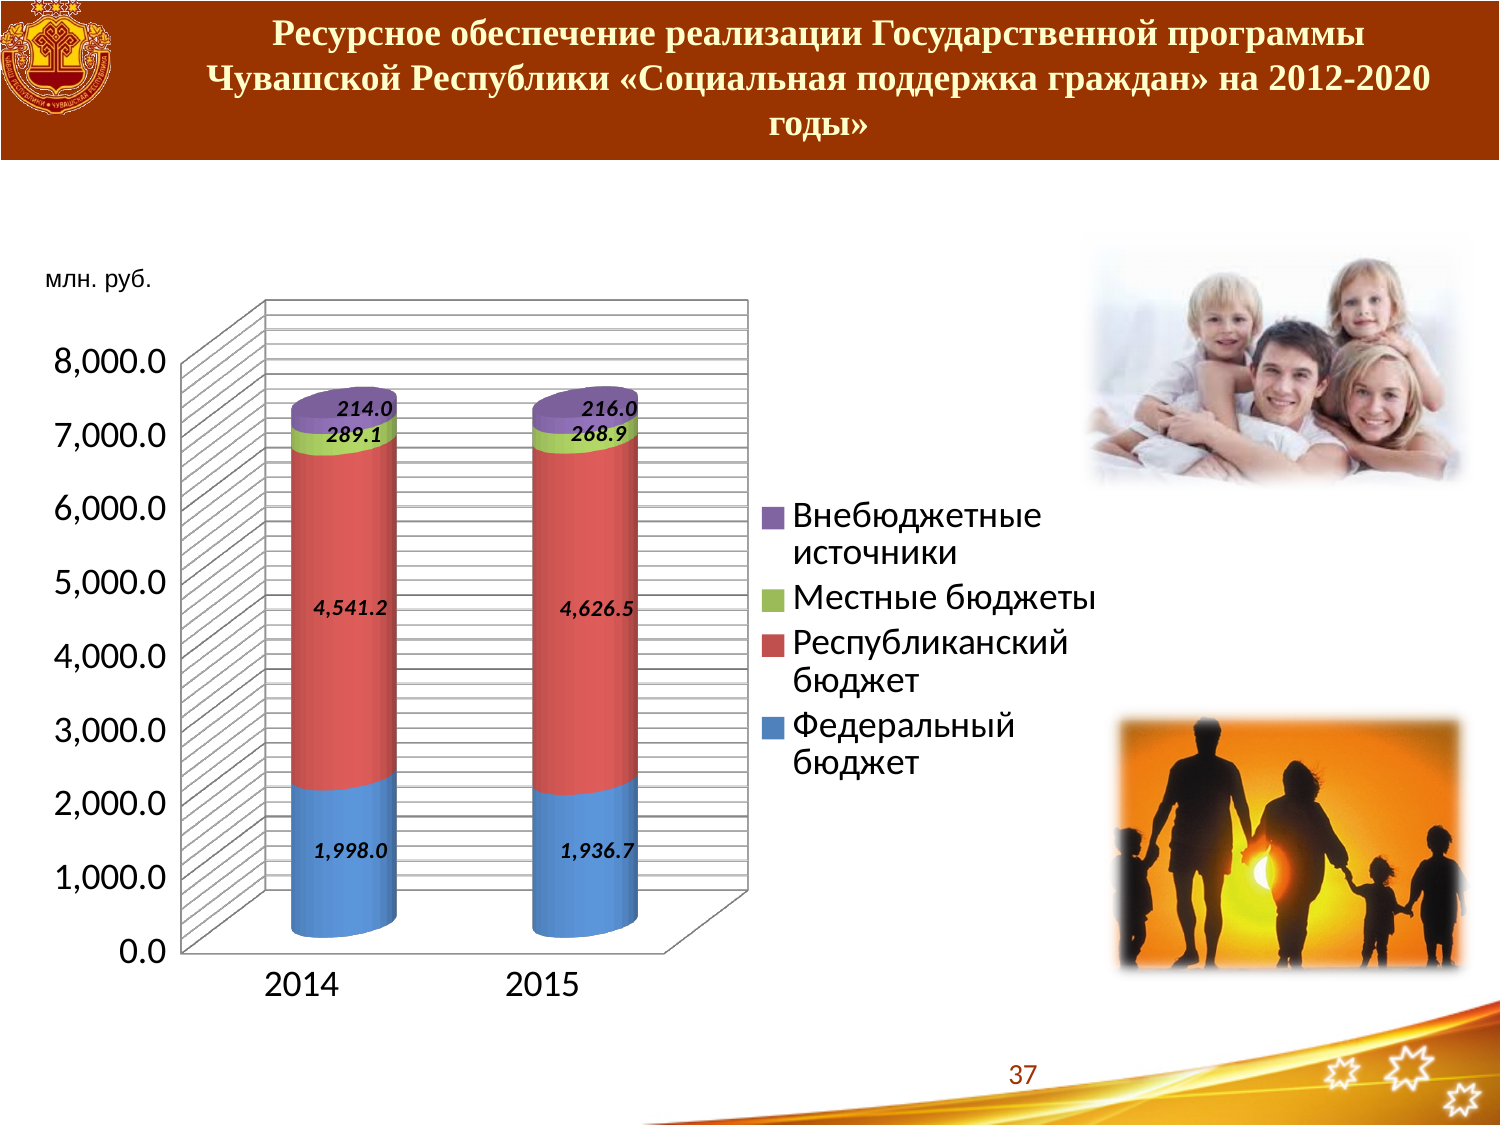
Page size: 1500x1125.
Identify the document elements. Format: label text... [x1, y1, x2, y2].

picture [0, 162, 1500, 1125]
picture [0, 0, 111, 115]
chart [0, 231, 1123, 1053]
slide_number 37 [879, 1062, 1053, 1103]
list Ресурсное обеспечение реализации Государственной программы Чувашской Республики «Социальная поддержка граждан» на 2012-2020 годы» [163, 0, 1475, 138]
